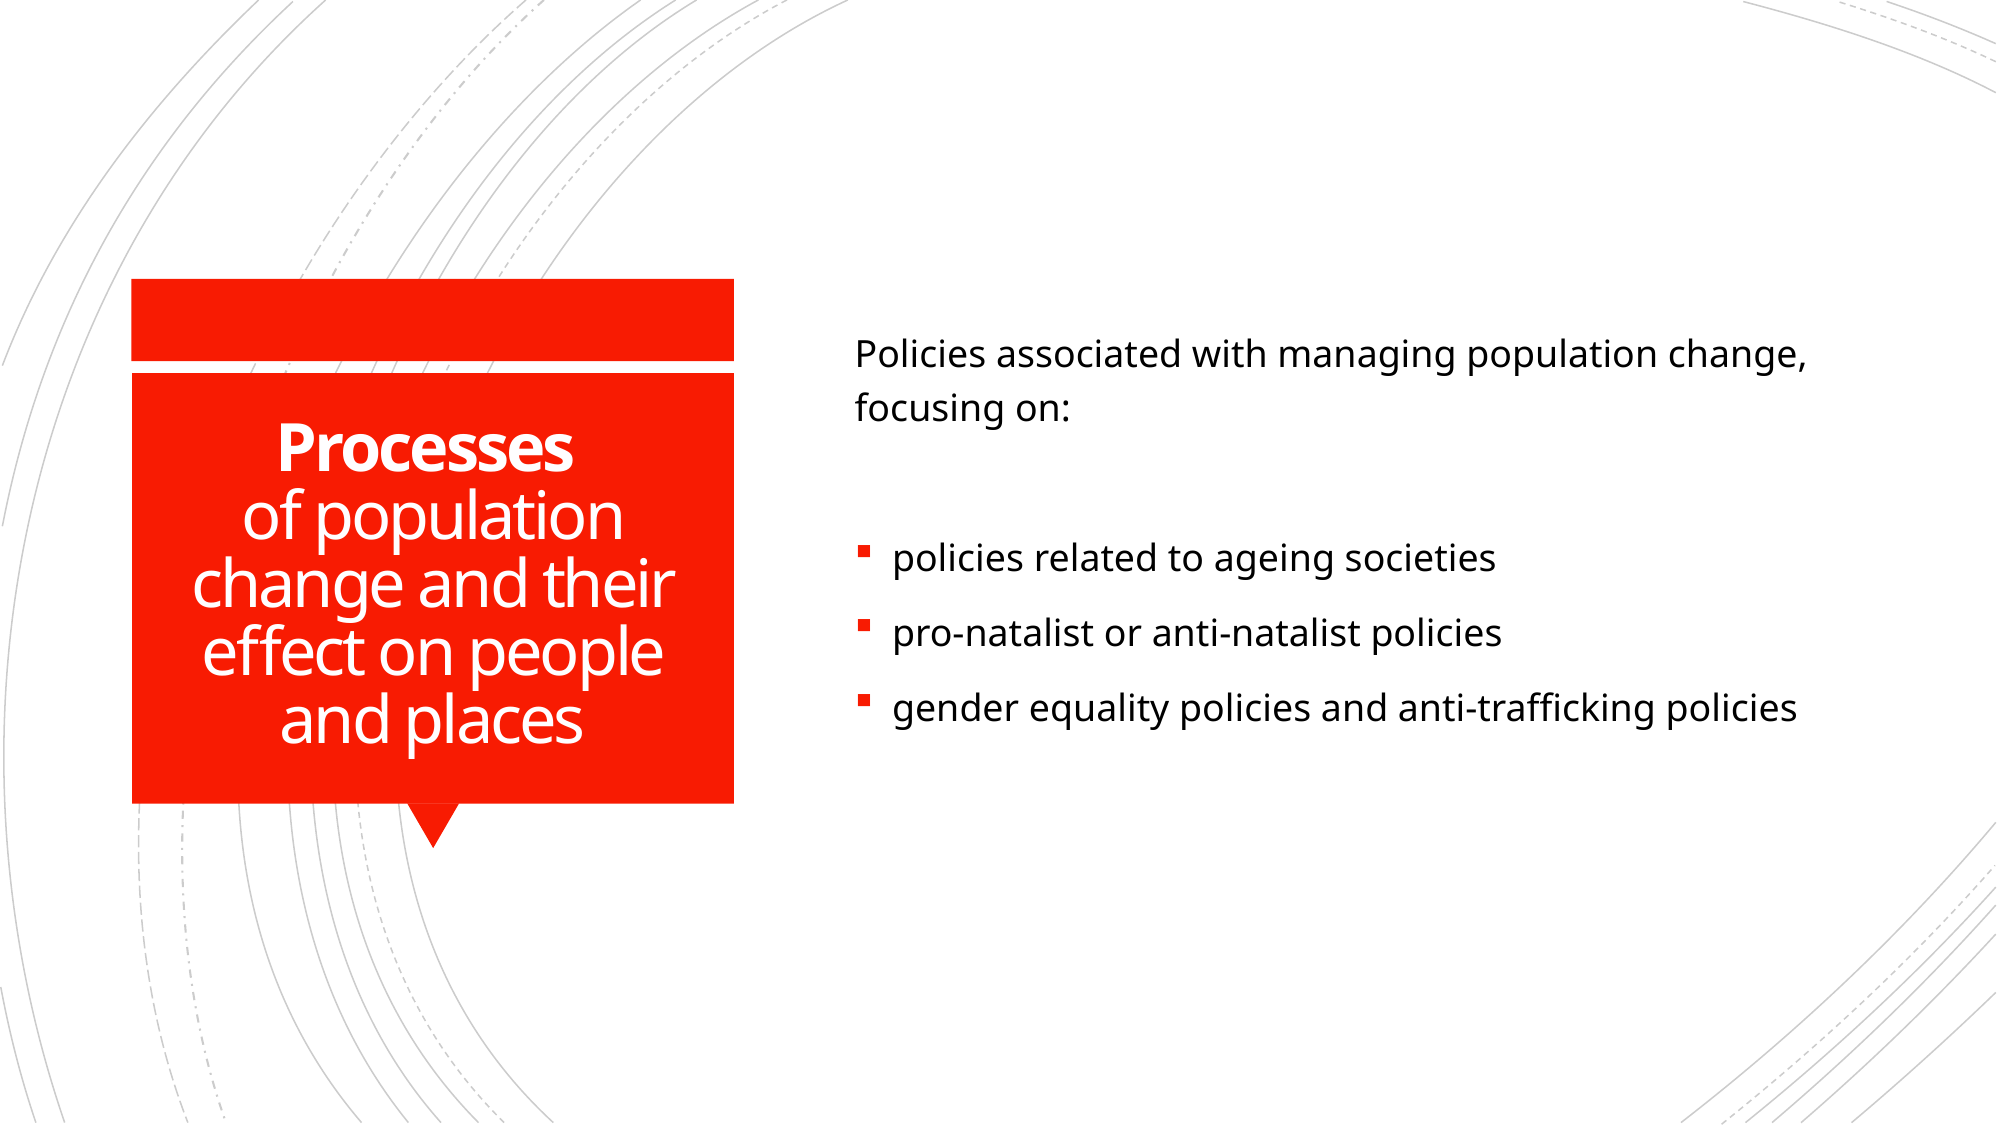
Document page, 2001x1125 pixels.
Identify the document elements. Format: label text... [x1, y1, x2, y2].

title Processes of population change and their effect on people and places [145, 385, 720, 789]
list Policies associated with managing population change, focusing on: policies related to ageing societies pro-natalist or anti-natalist policies gender equality policies and anti-trafficking policies [839, 131, 1871, 993]
